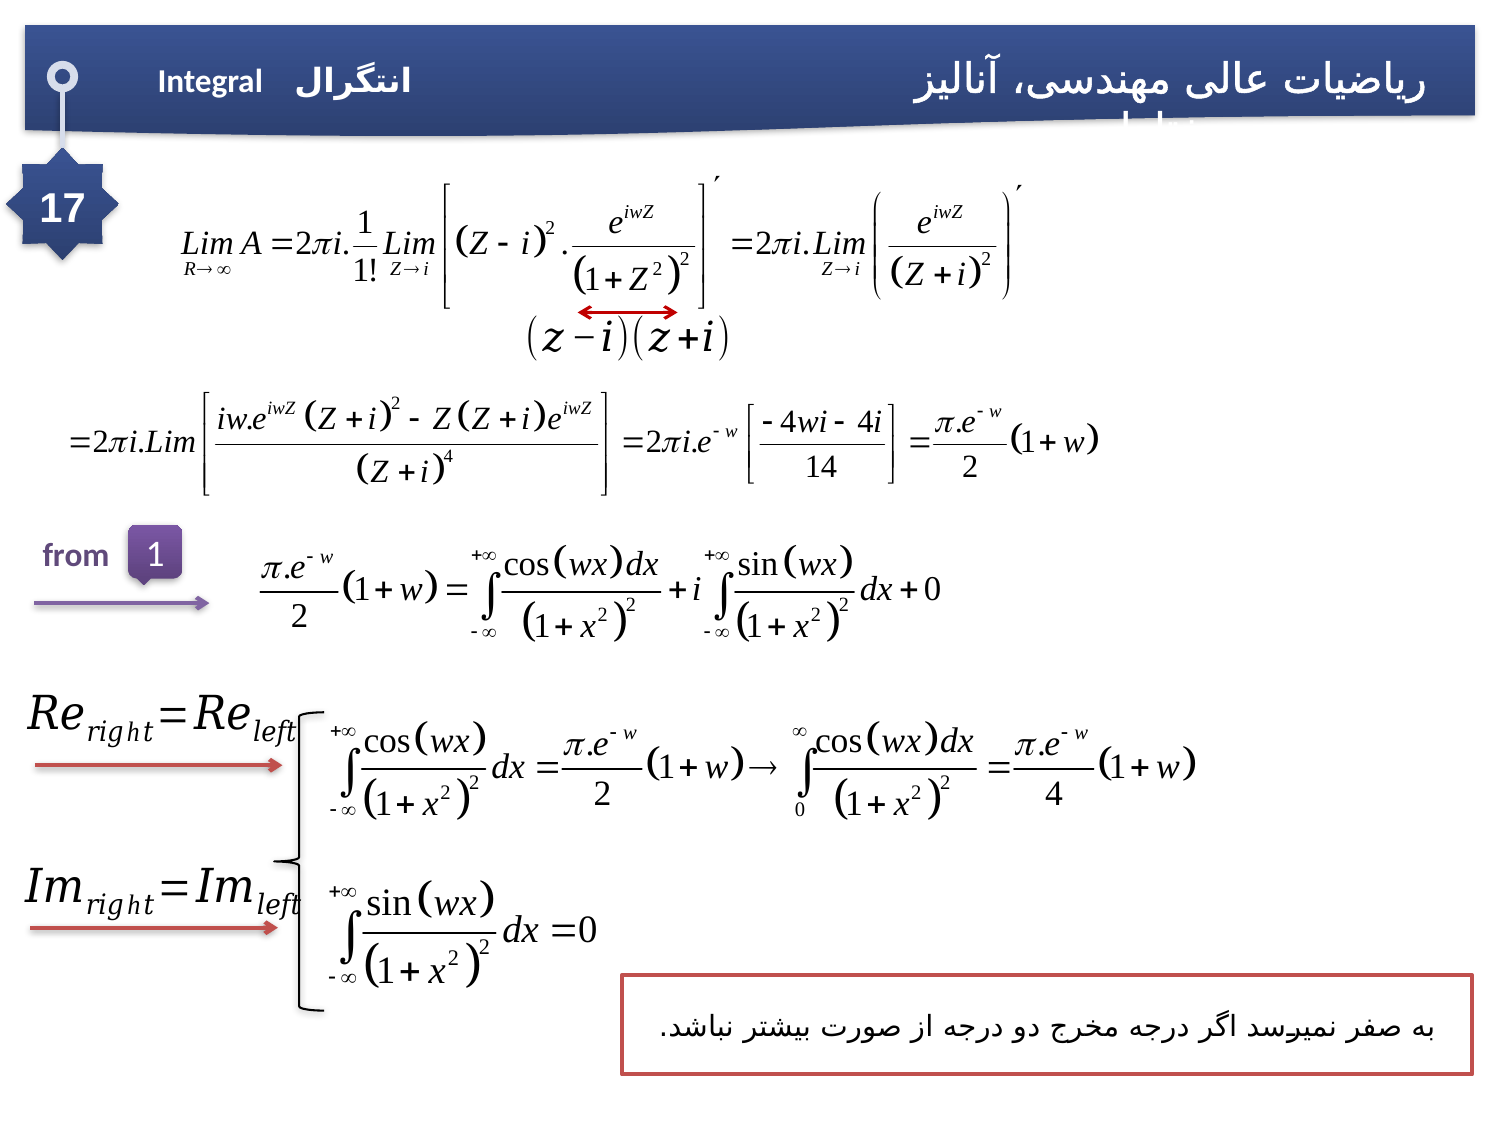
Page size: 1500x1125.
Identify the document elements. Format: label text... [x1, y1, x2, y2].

text_box 17 [22, 173, 103, 239]
text_box انتگرال Integral [102, 52, 468, 107]
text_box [62, 387, 1104, 502]
text_box 1 [128, 524, 183, 586]
text_box [46, 60, 79, 93]
text_box [24, 24, 1475, 137]
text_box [174, 161, 1026, 318]
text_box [254, 539, 948, 662]
text_box [6, 189, 22, 219]
text_box [22, 150, 103, 173]
text_box [103, 189, 119, 219]
text_box ریاضیات عالی مهندسی، آنالیز مختلط [887, 43, 1455, 159]
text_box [321, 874, 604, 1011]
text_box [272, 710, 325, 1013]
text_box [323, 715, 1201, 841]
text_box [22, 239, 103, 261]
text_box from [25, 525, 126, 581]
